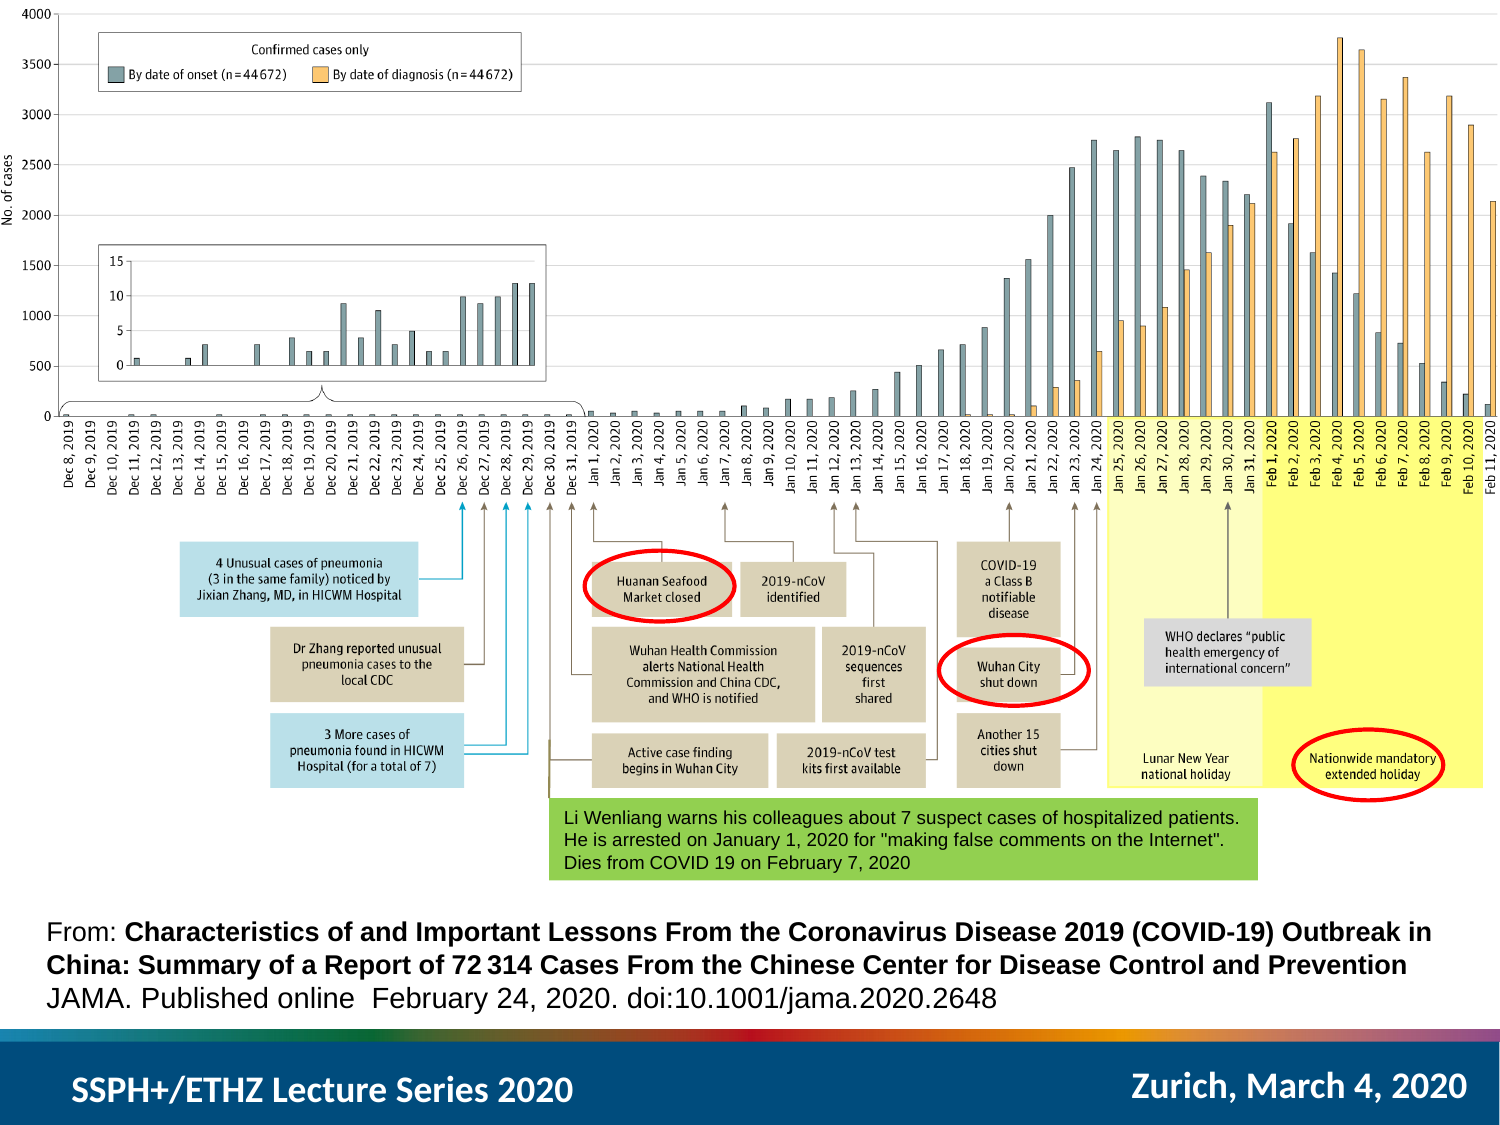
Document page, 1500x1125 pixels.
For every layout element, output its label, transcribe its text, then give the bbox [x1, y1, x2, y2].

text_box Li Wenliang warns his colleagues about 7 suspect cases of hospitalized patients. He is arrested on January 1, 2020 for "making false comments on the Internet". Dies from COVID 19 on February 7, 2020 [549, 800, 1258, 881]
text_box From: Characteristics of and Important Lessons From the Coronavirus Disease 2019 (COVID-19) Outbreak in China: Summary of a Report of 72 314 Cases From the Chinese Center for Disease Control and Prevention JAMA. Published online February 24, 2020. doi:10.1001/jama.2020.2648 [4, 904, 1500, 988]
picture [0, 4, 1500, 791]
picture [0, 1029, 1500, 1041]
